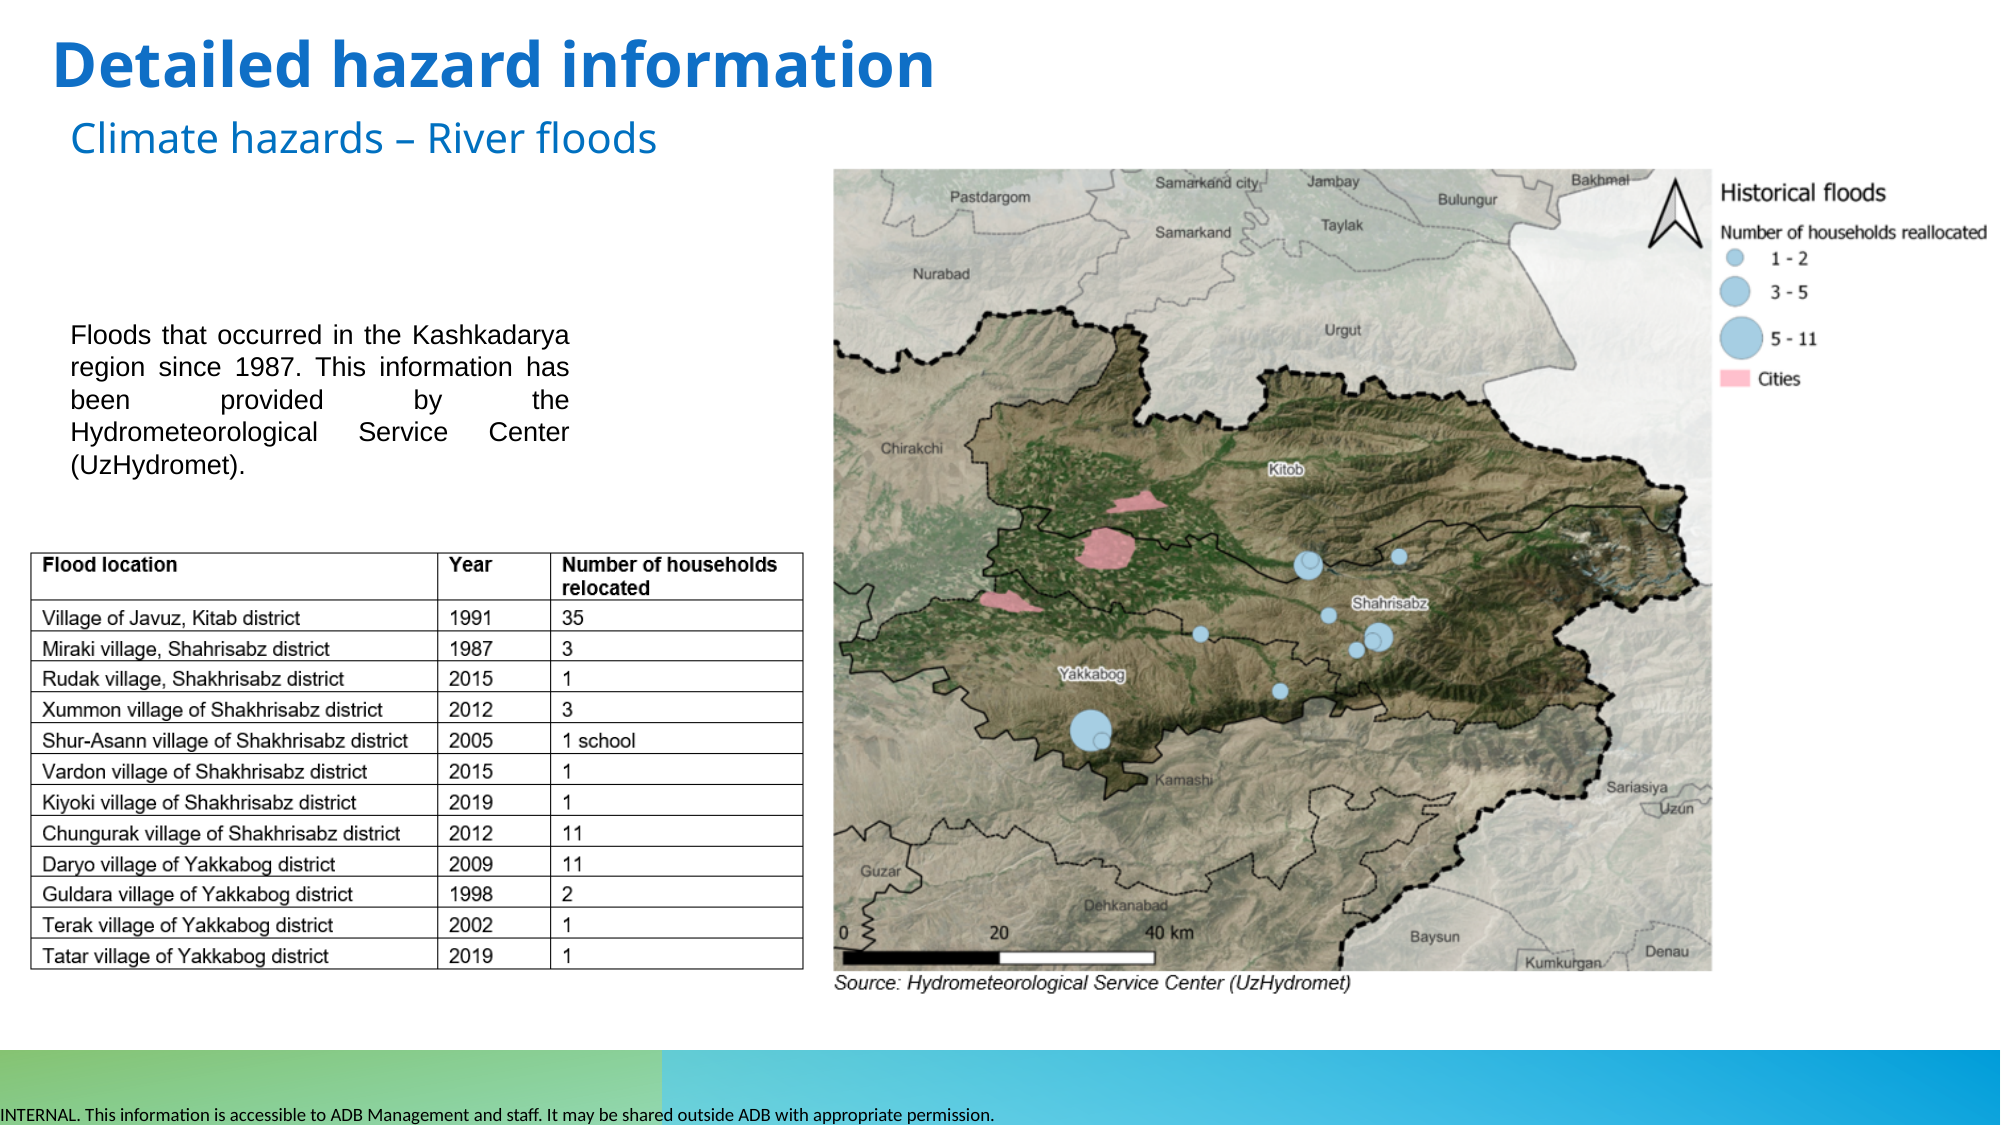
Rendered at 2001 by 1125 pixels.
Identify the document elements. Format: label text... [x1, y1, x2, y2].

text_box Detailed hazard information [37, 17, 1961, 108]
picture [823, 166, 2000, 1003]
text_box Floods that occurred in the Kashkadarya region since 1987. This information has been provided by the Hydrometeorological Service Center (UzHydromet). [55, 309, 585, 488]
text_box Climate hazards – River floods [55, 104, 1464, 170]
picture [23, 544, 811, 977]
